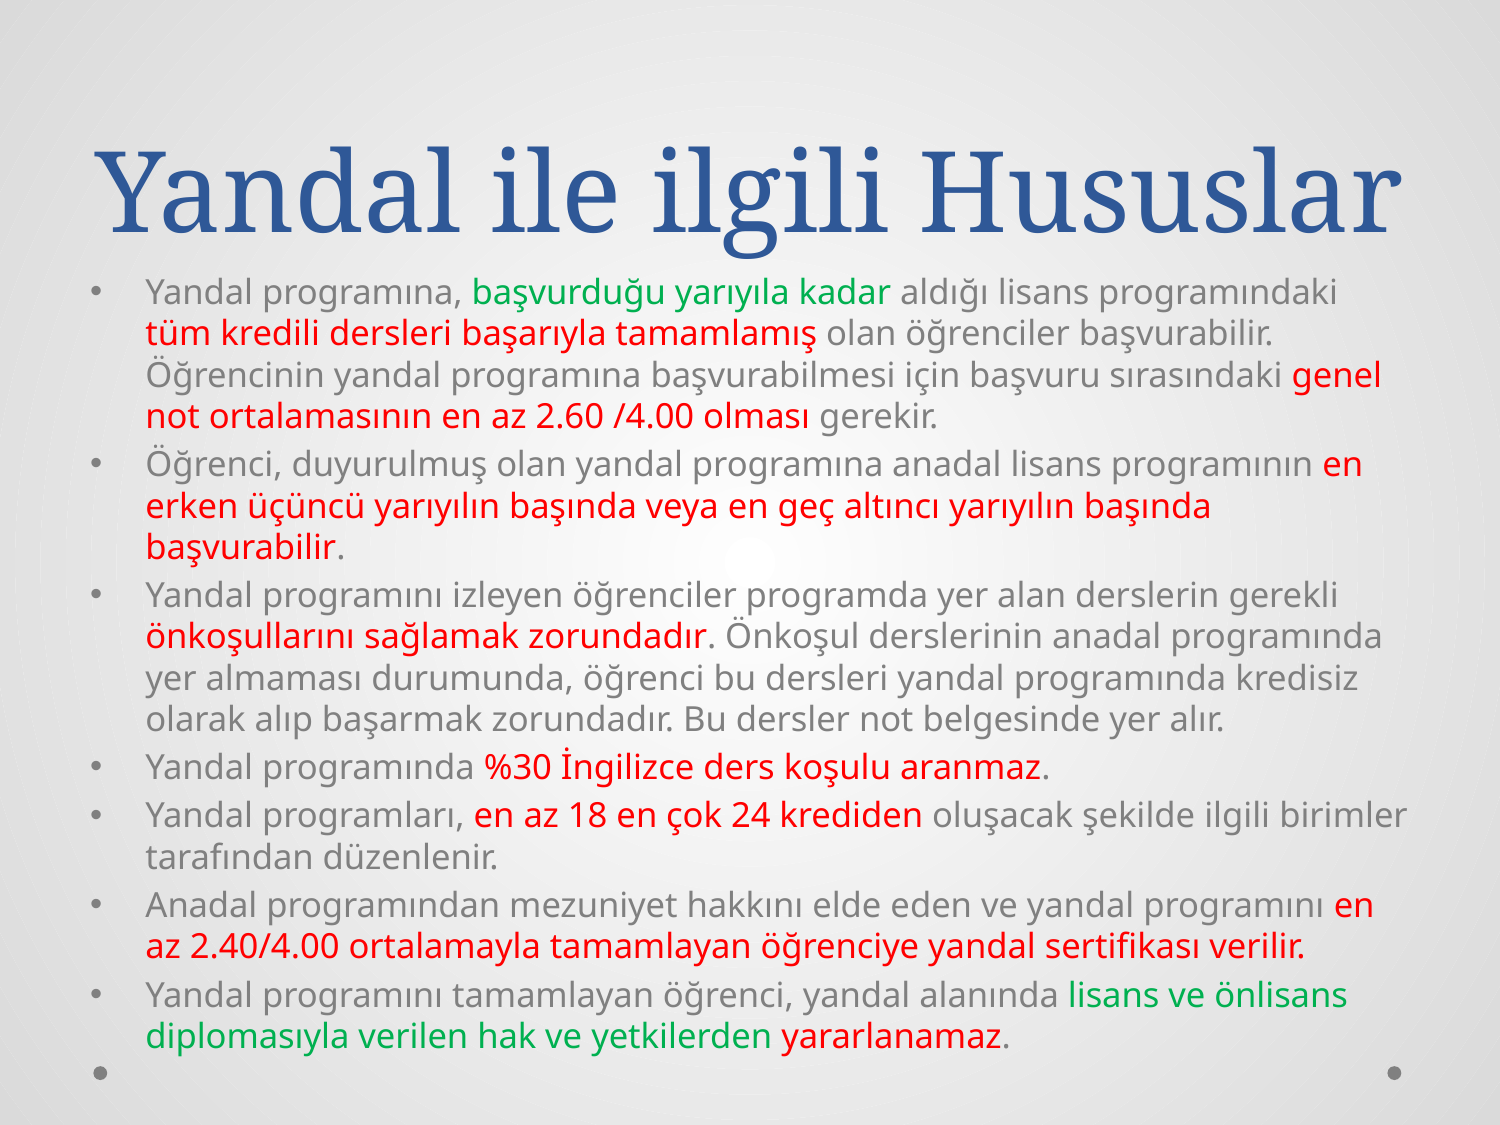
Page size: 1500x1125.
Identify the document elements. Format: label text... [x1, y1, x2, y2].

list Yandal programına, başvurduğu yarıyıla kadar aldığı lisans programındaki tüm kredili dersleri başarıyla tamamlamış olan öğrenciler başvurabilir. Öğrencinin yandal programına başvurabilmesi için başvuru sırasındaki genel not ortalamasının en az 2.60 /4.00 olması gerekir. Öğrenci, duyurulmuş olan yandal programına anadal lisans programının en erken üçüncü yarıyılın başında veya en geç altıncı yarıyılın başında başvurabilir. Yandal programını izleyen öğrenciler programda yer alan derslerin gerekli önkoşullarını sağlamak zorundadır. Önkoşul derslerinin anadal programında yer almaması durumunda, öğrenci bu dersleri yandal programında kredisiz olarak alıp başarmak zorundadır. Bu dersler not belgesinde yer alır. Yandal programında %30 İngilizce ders koşulu aranmaz. Yandal programları, en az 18 en çok 24 krediden oluşacak şekilde ilgili birimler tarafından düzenlenir. Anadal programından mezuniyet hakkını elde eden ve yandal programını en az 2.40/4.00 ortalamayla tamamlayan öğrenciye yandal sertifikası verilir. Yandal programını tamamlayan öğrenci, yandal alanında lisans ve önlisans diplomasıyla verilen hak ve yetkilerden yararlanamaz. [75, 262, 1425, 1071]
title Yandal ile ilgili Hususlar [75, 0, 1425, 262]
